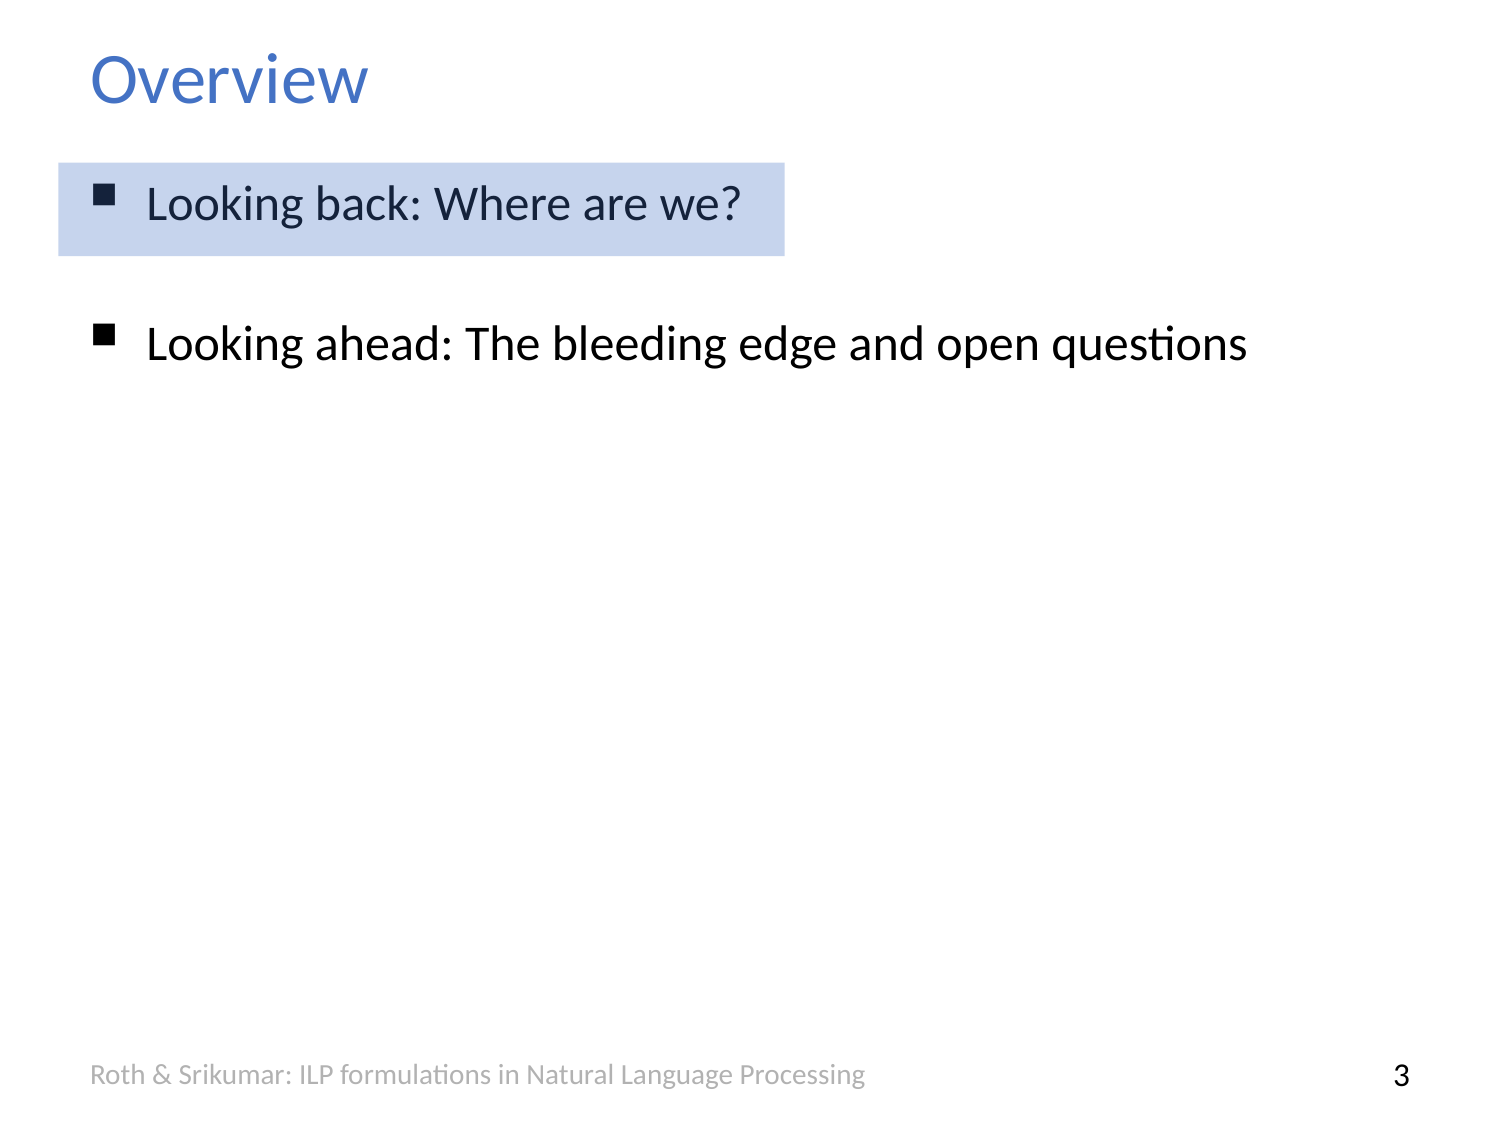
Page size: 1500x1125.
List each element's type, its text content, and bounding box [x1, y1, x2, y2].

footer Roth & Srikumar: ILP formulations in Natural Language Processing [75, 1042, 988, 1103]
list Looking back: Where are we? Looking ahead: The bleeding edge and open questions [75, 162, 1425, 1006]
title Overview [75, 23, 1425, 125]
text_box [56, 160, 787, 258]
slide_number 2 [1074, 1042, 1425, 1103]
